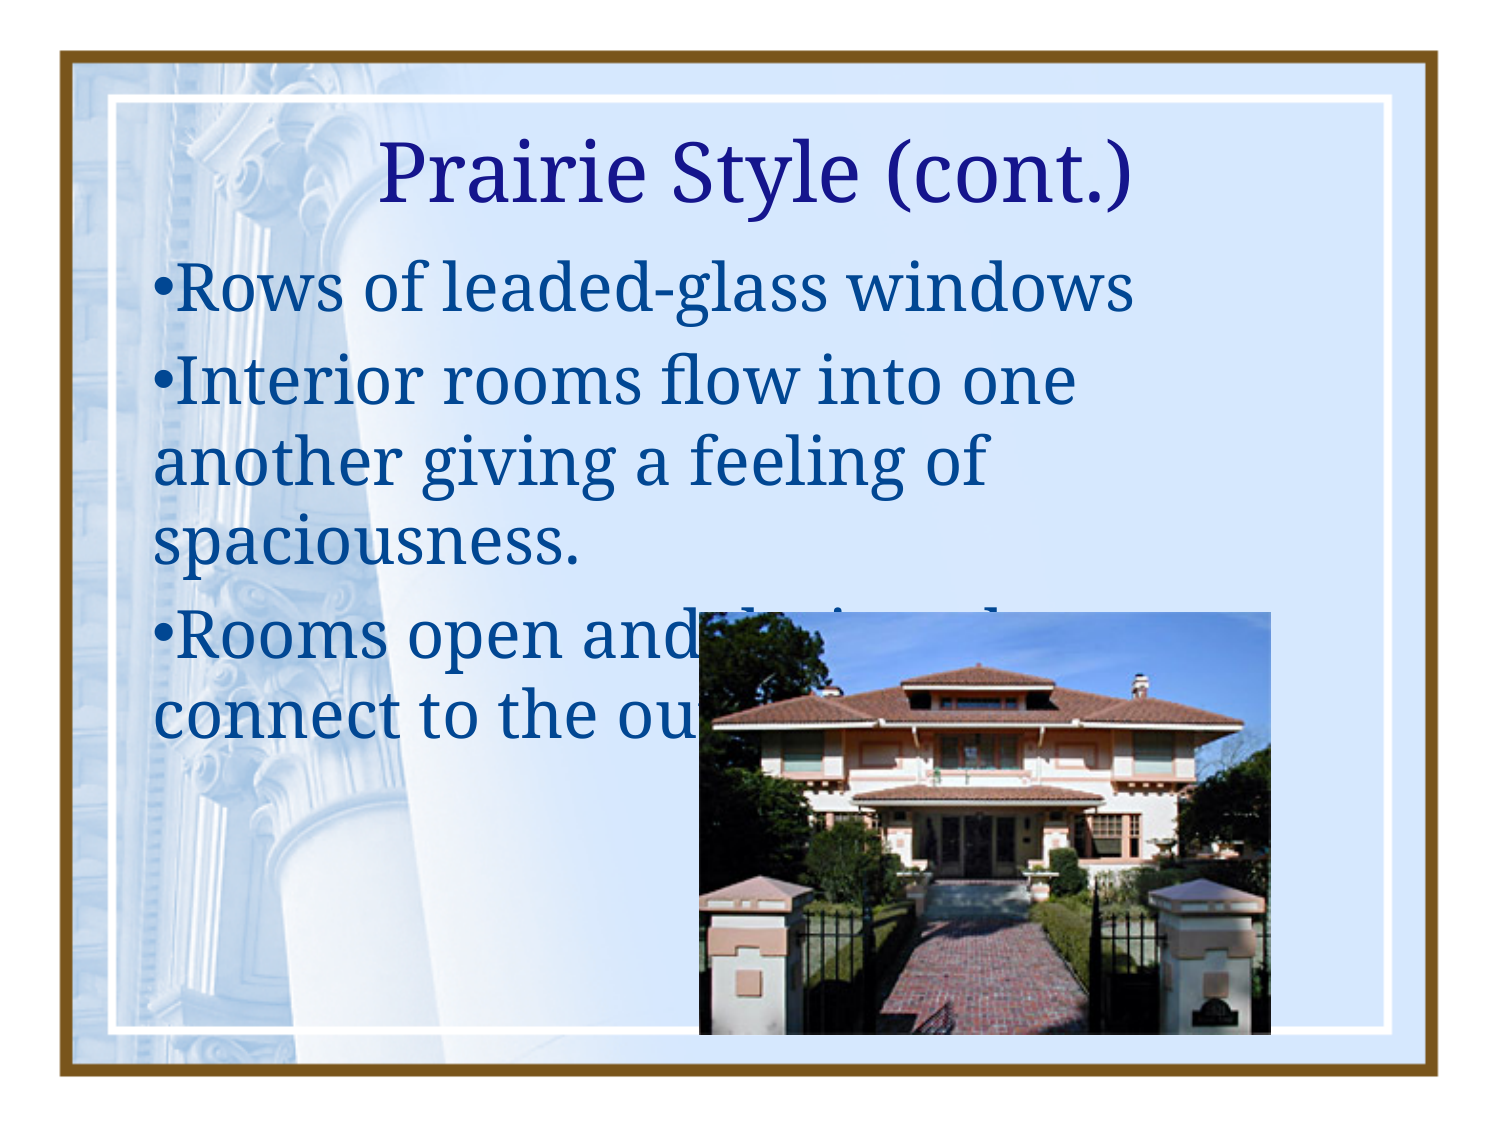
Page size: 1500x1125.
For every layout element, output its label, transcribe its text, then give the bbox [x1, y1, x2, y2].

subtitle Rows of leaded-glass windows Interior rooms flow into one another giving a feeling of spaciousness. Rooms open and designed to connect to the outdoors [137, 237, 1363, 676]
picture [0, 0, 1500, 1125]
title Prairie Style (cont.) [124, 112, 1388, 226]
